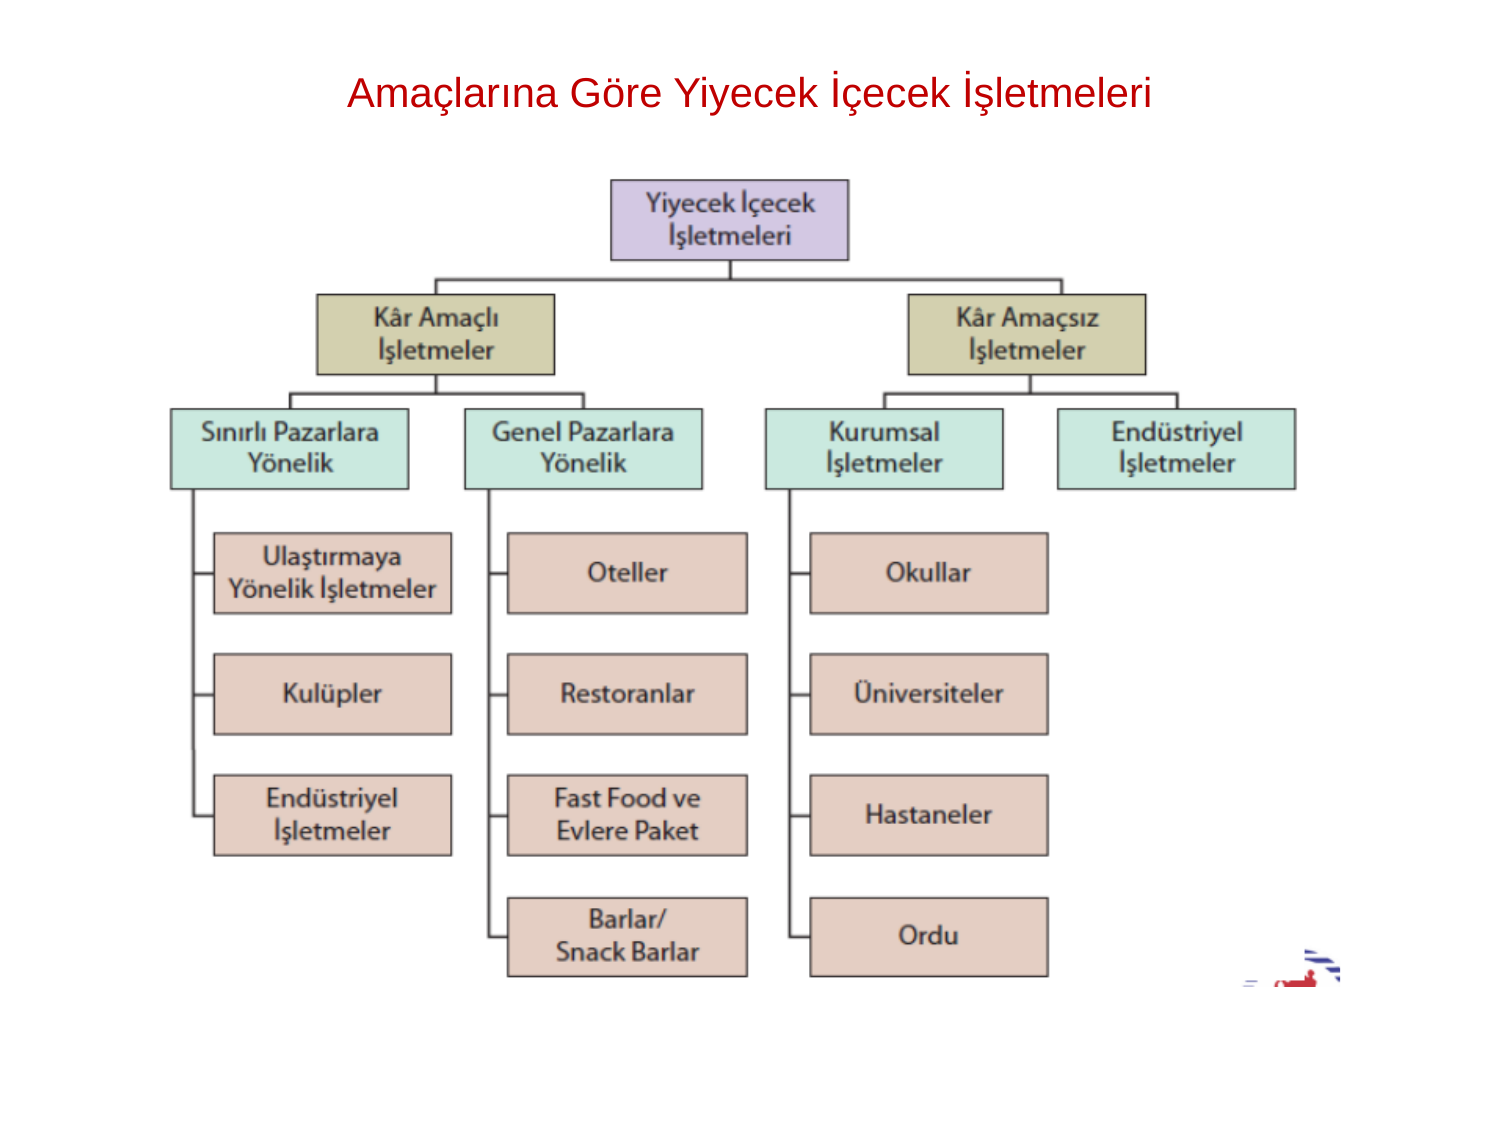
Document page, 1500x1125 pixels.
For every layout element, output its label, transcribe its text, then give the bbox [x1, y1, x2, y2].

title Amaçlarına Göre Yiyecek İçecek İşletmeleri [74, 44, 1426, 138]
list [159, 155, 1341, 987]
